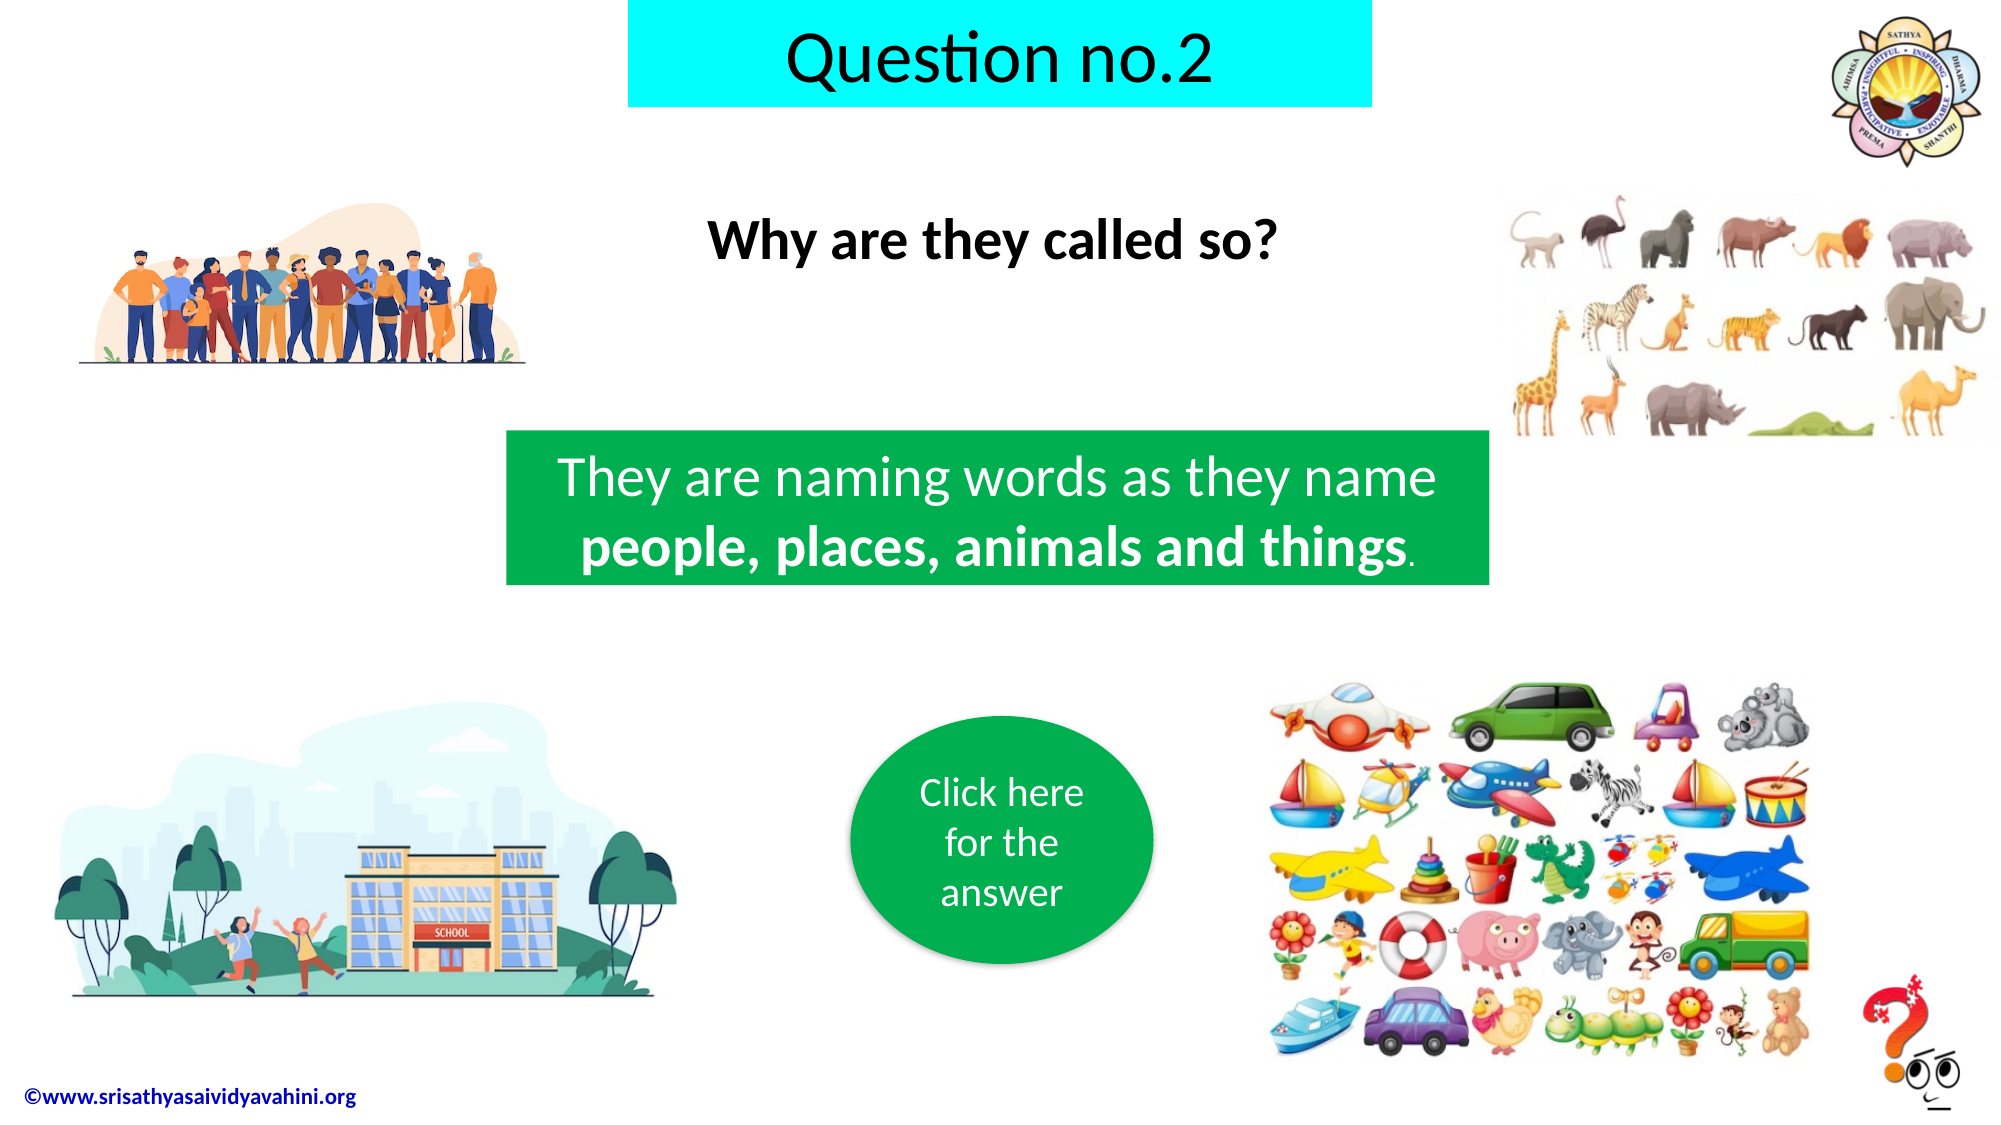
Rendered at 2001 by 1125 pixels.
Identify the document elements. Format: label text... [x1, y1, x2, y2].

picture [1263, 676, 1816, 1064]
title Question no.2 [628, 0, 1373, 108]
picture [54, 148, 552, 421]
picture [1824, 974, 1975, 1125]
text_box Why are they called so? [669, 193, 1331, 349]
picture [1495, 184, 2000, 448]
picture [1826, 13, 1985, 168]
picture [37, 676, 687, 1013]
text_box Click here for the answer [850, 715, 1154, 965]
text_box They are naming words as they name people, places, animals and things. [506, 430, 1490, 586]
